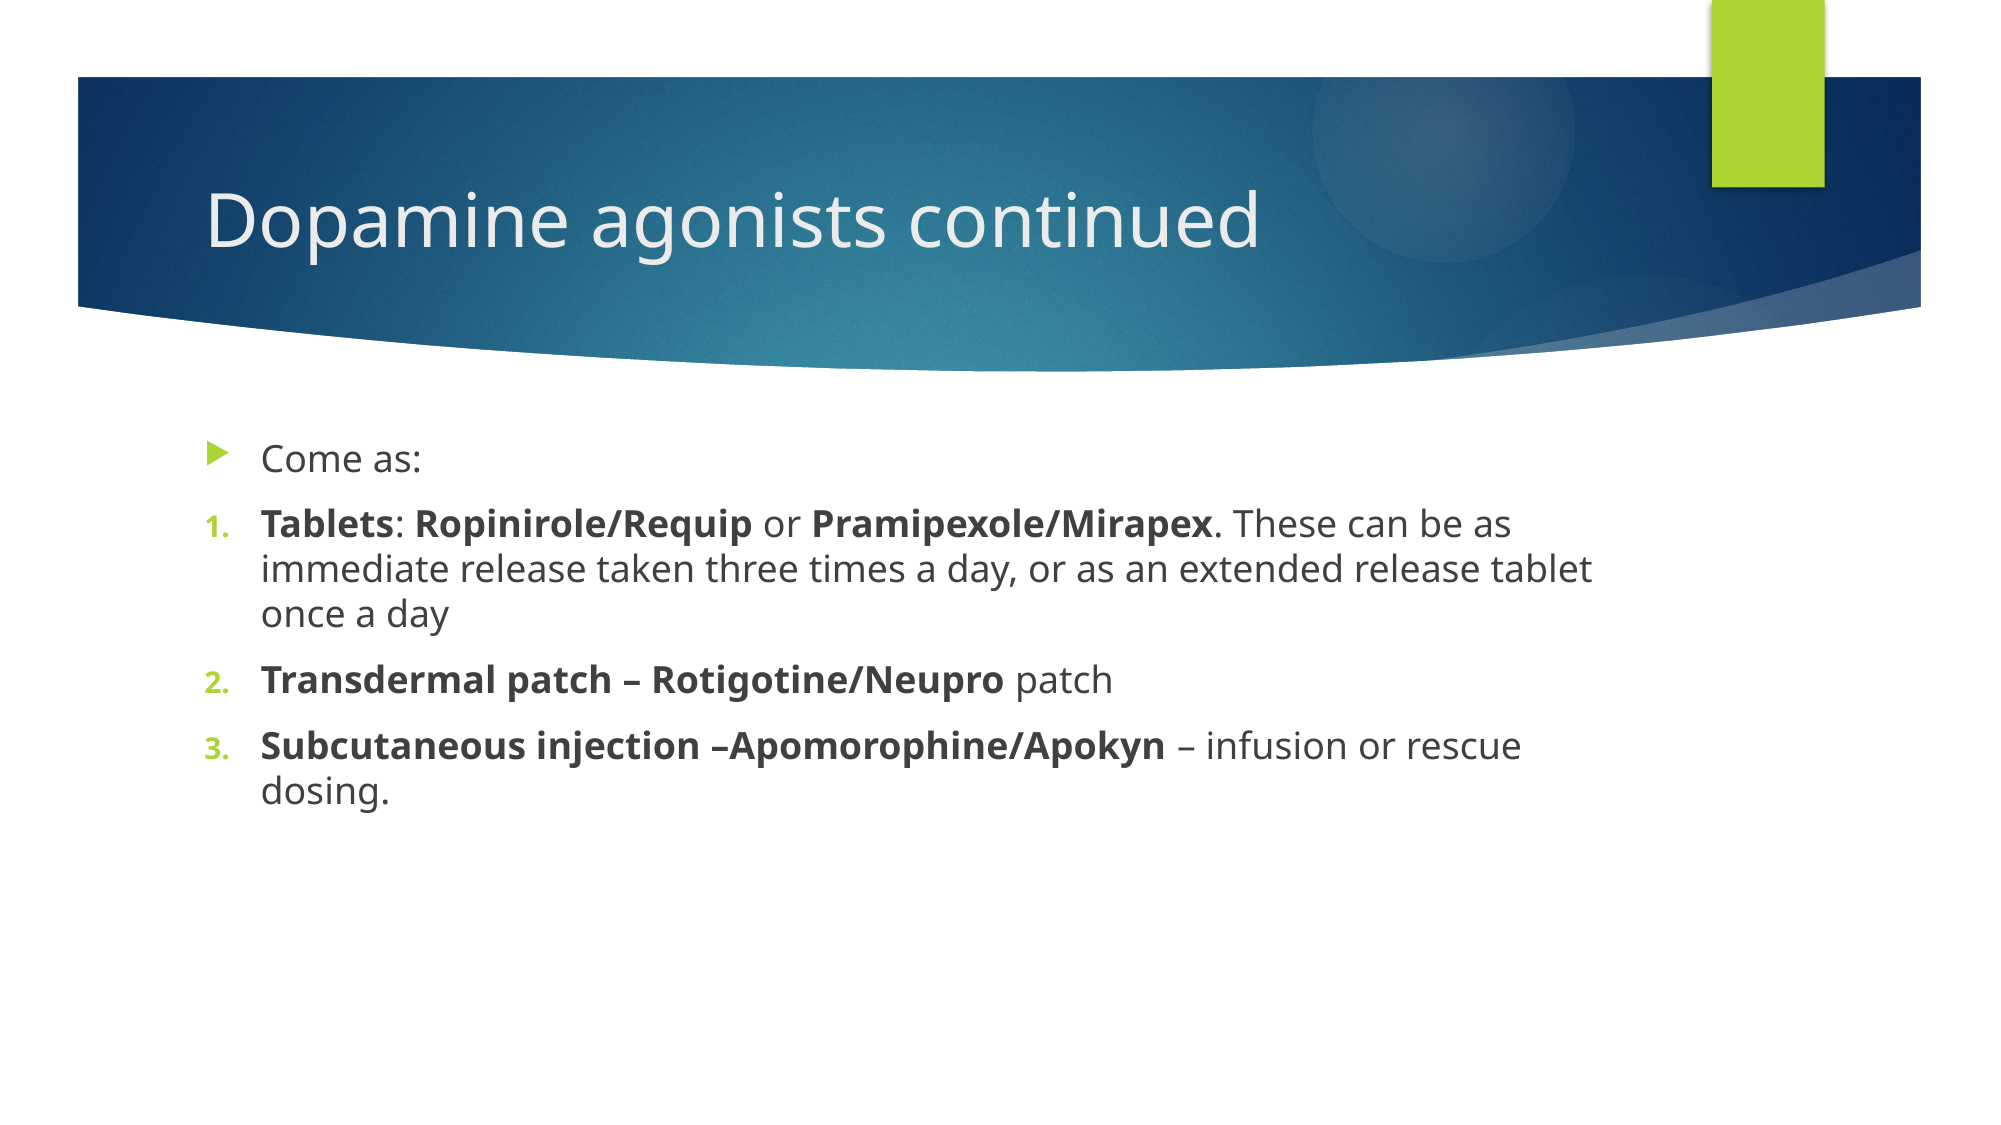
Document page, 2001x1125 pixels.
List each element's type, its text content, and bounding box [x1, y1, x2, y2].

title Dopamine agonists continued [189, 159, 1627, 276]
list Come as: Tablets: Ropinirole/Requip or Pramipexole/Mirapex. These can be as immediate release taken three times a day, or as an extended release tablet once a day Transdermal patch – Rotigotine/Neupro patch Subcutaneous injection –Apomorophine/Apokyn – infusion or rescue dosing. [189, 427, 1627, 988]
